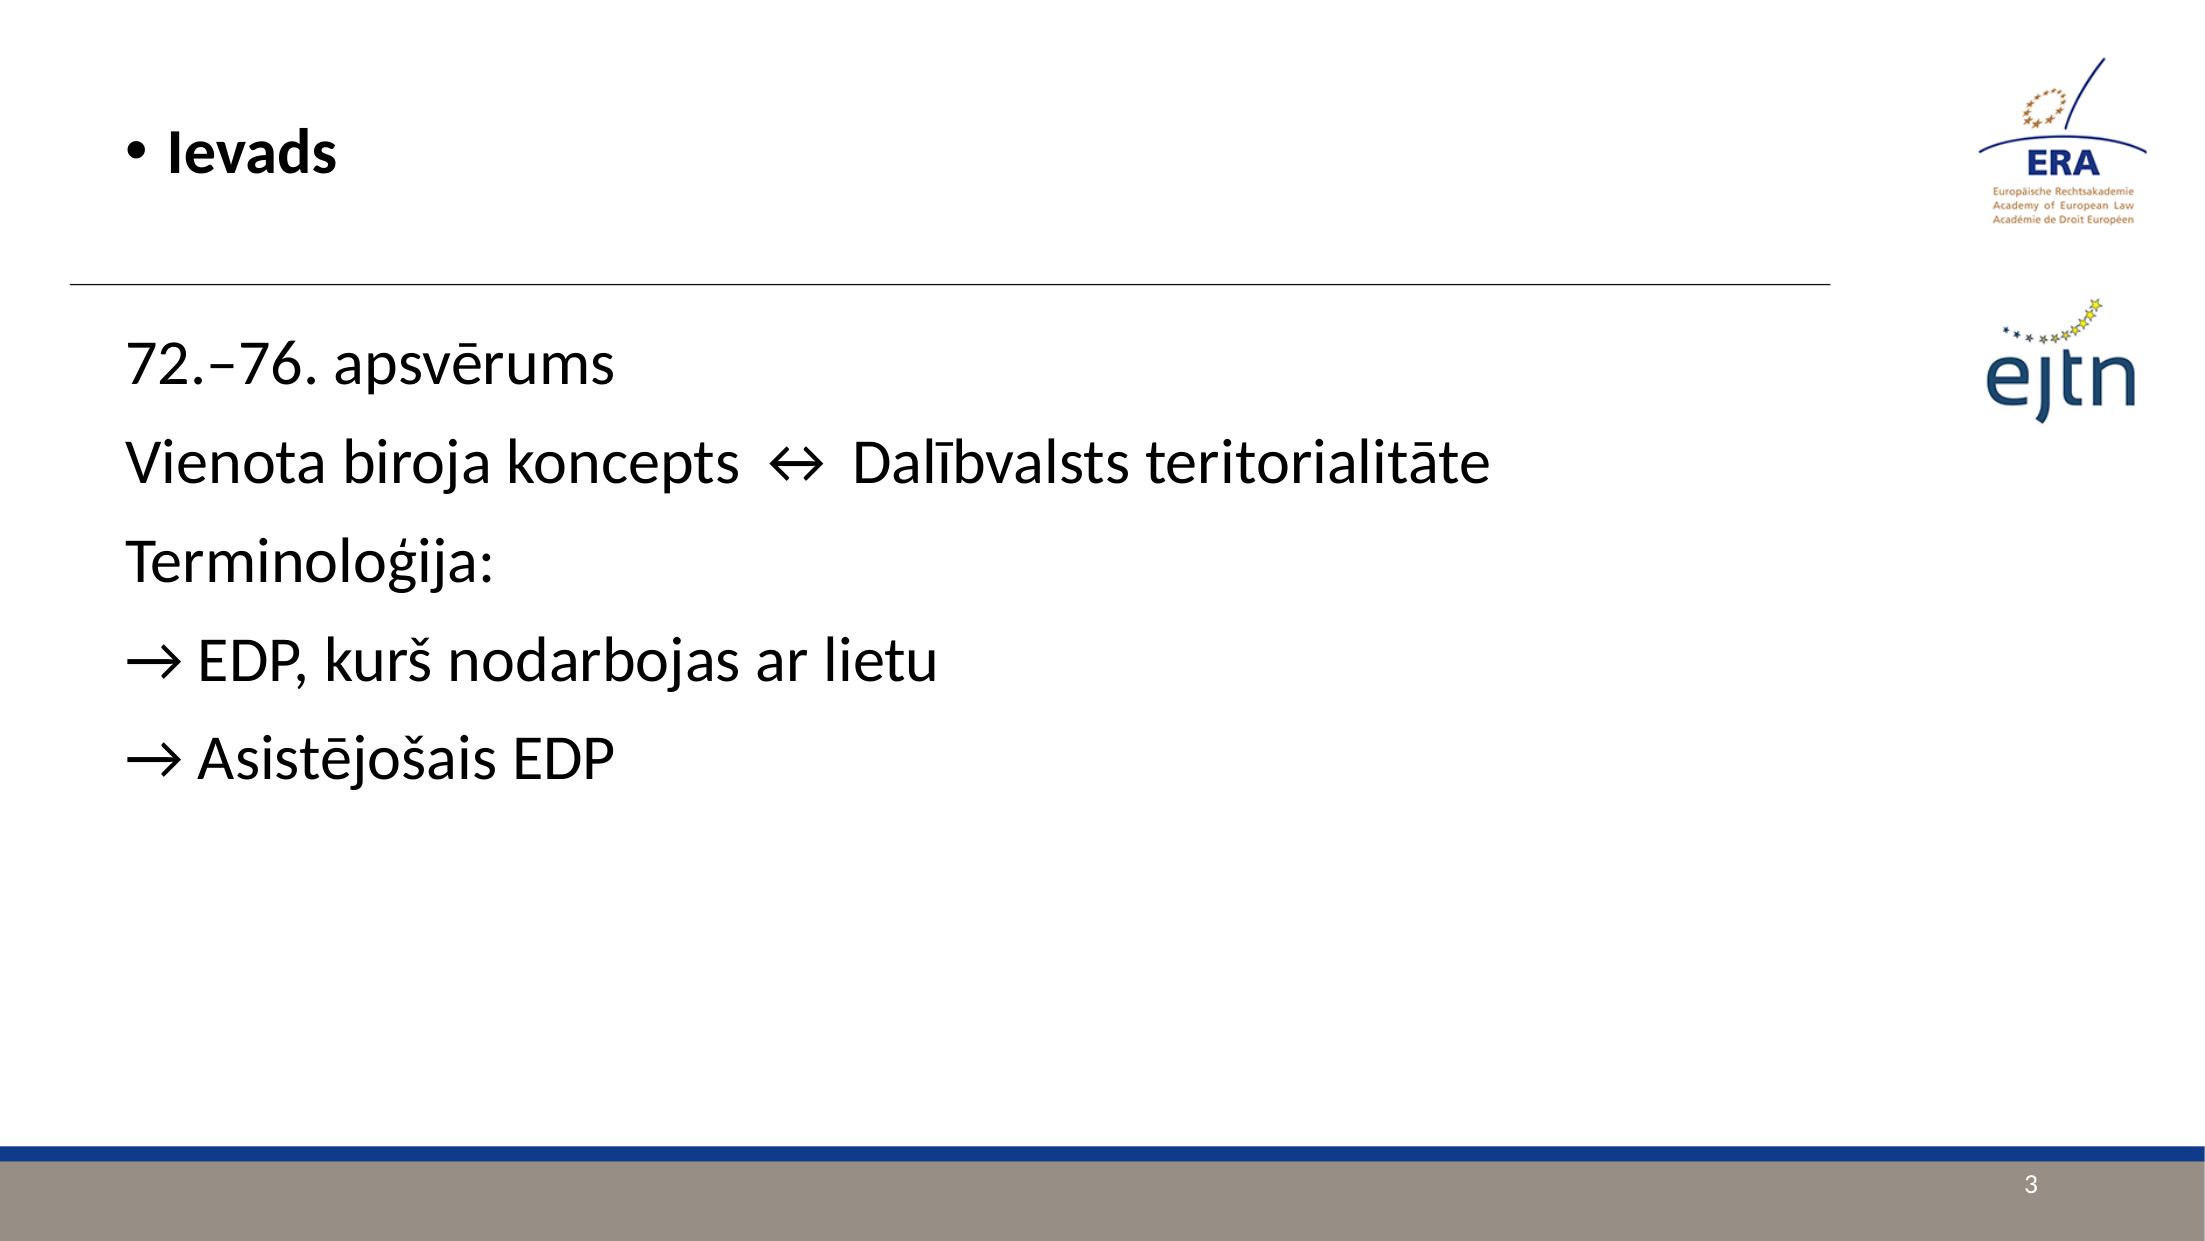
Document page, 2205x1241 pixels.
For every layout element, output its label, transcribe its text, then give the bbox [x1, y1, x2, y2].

list 72.–76. apsvērums Vienota biroja koncepts ↔ Dalībvalsts teritorialitāte Terminoloģija: → EDP, kurš nodarbojas ar lietu → Asistējošais EDP [110, 321, 2095, 1041]
slide_number 3 [1557, 1149, 2054, 1216]
title Ievads [110, 49, 2095, 257]
picture [0, 0, 2205, 1241]
